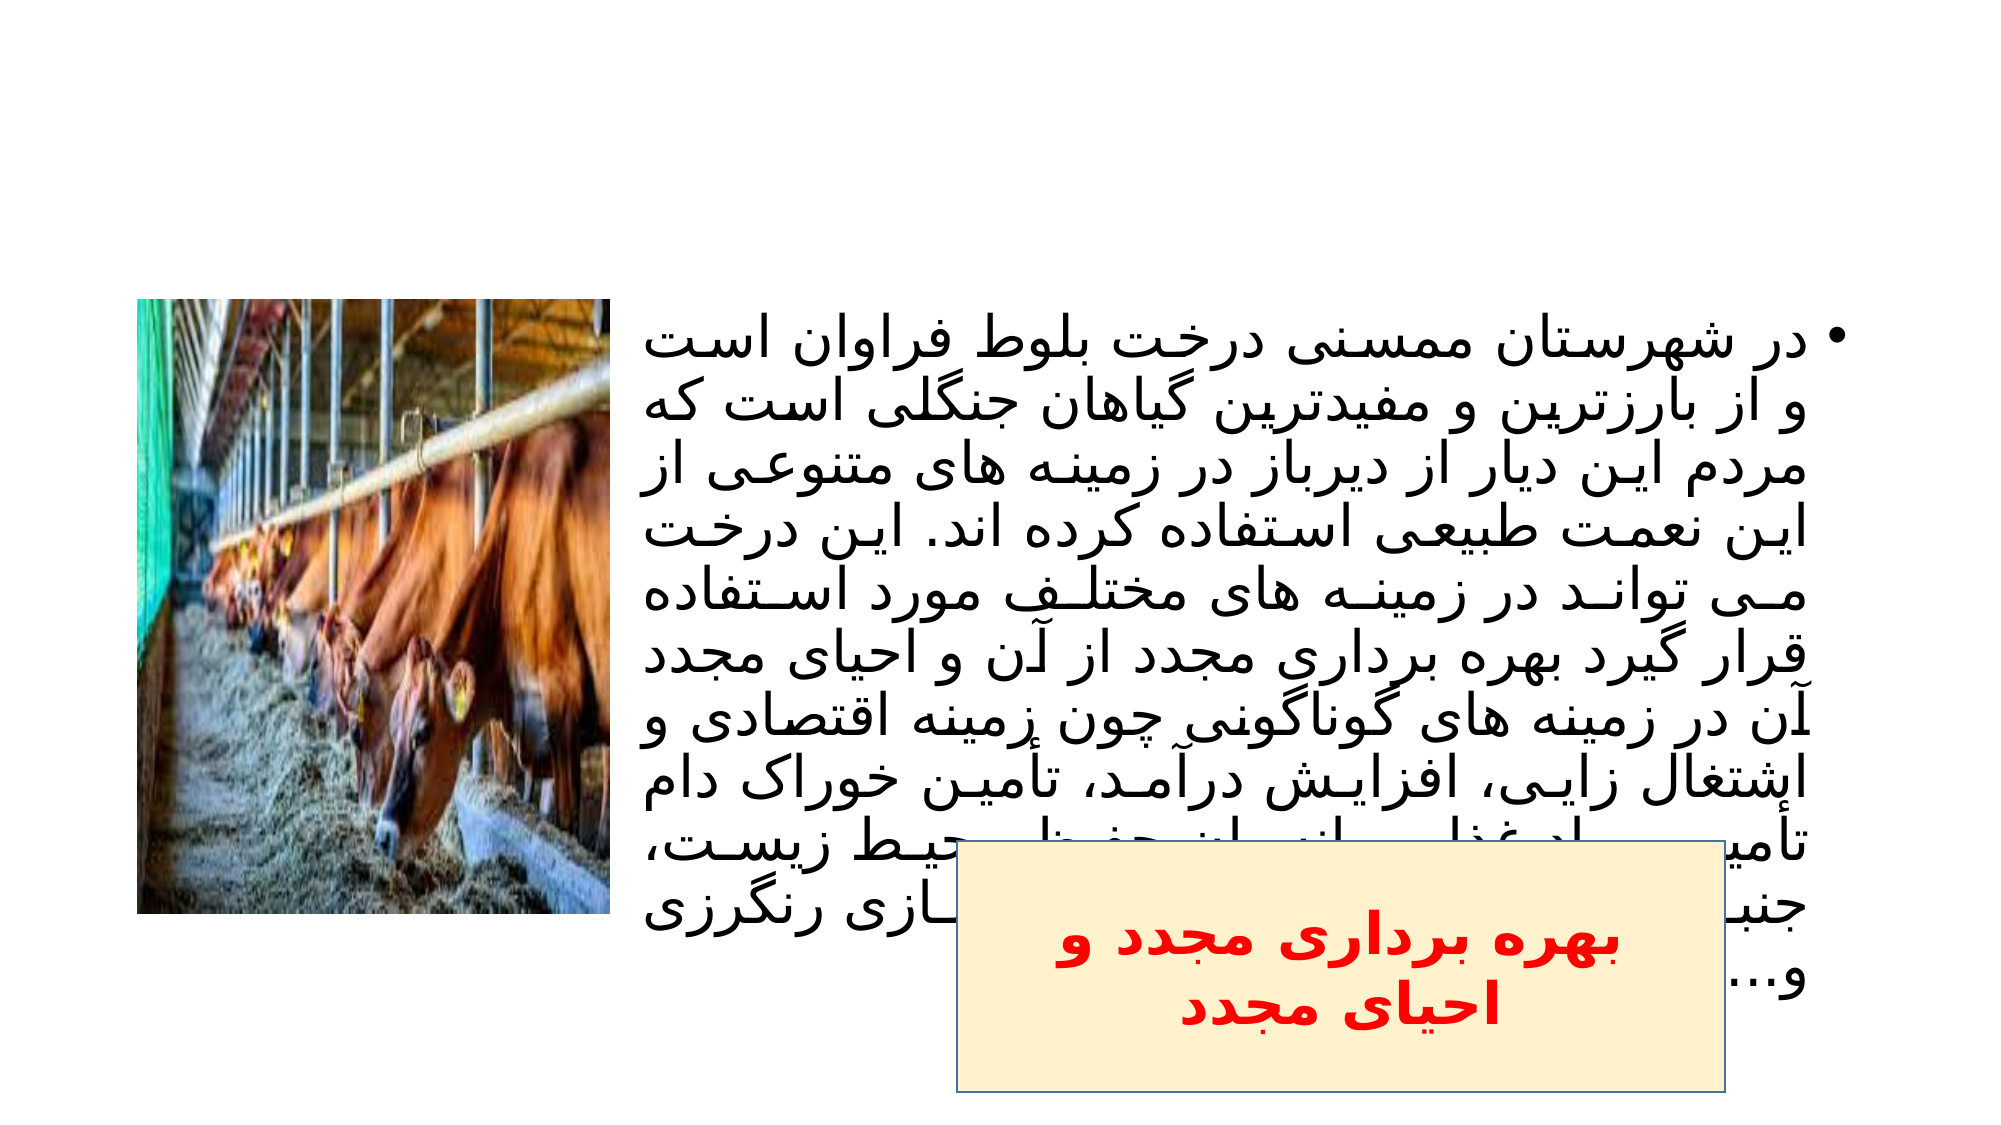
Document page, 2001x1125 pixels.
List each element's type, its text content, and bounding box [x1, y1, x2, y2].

text_box بهره برداری مجدد و احیای مجدد [956, 840, 1726, 1093]
picture [137, 299, 610, 914]
list در شهرستان ممسنی درخت بلوط فراوان است و از بارزترین و مفیدترین گیاهان جنگلی است که مردم این دیار از دیرباز در زمینه های متنوعی از این نعمت طبیعی استفاده کرده اند. این درخت می تواند در زمینه های مختلف مورد استفاده قرار گیرد بهره برداری مجدد از آن و احیای مجدد آن در زمینه های گوناگونی چون زمینه اقتصادی و اشتغال زایی، افزایش درآمد، تأمین خوراک دام تأمین مواد غذایی انسان حفظ محیط زیست، جنبه های دارویی، دباغی و چرم سازی رنگرزی و... میتواند دارای اهمیت باشد. [627, 299, 1863, 1014]
